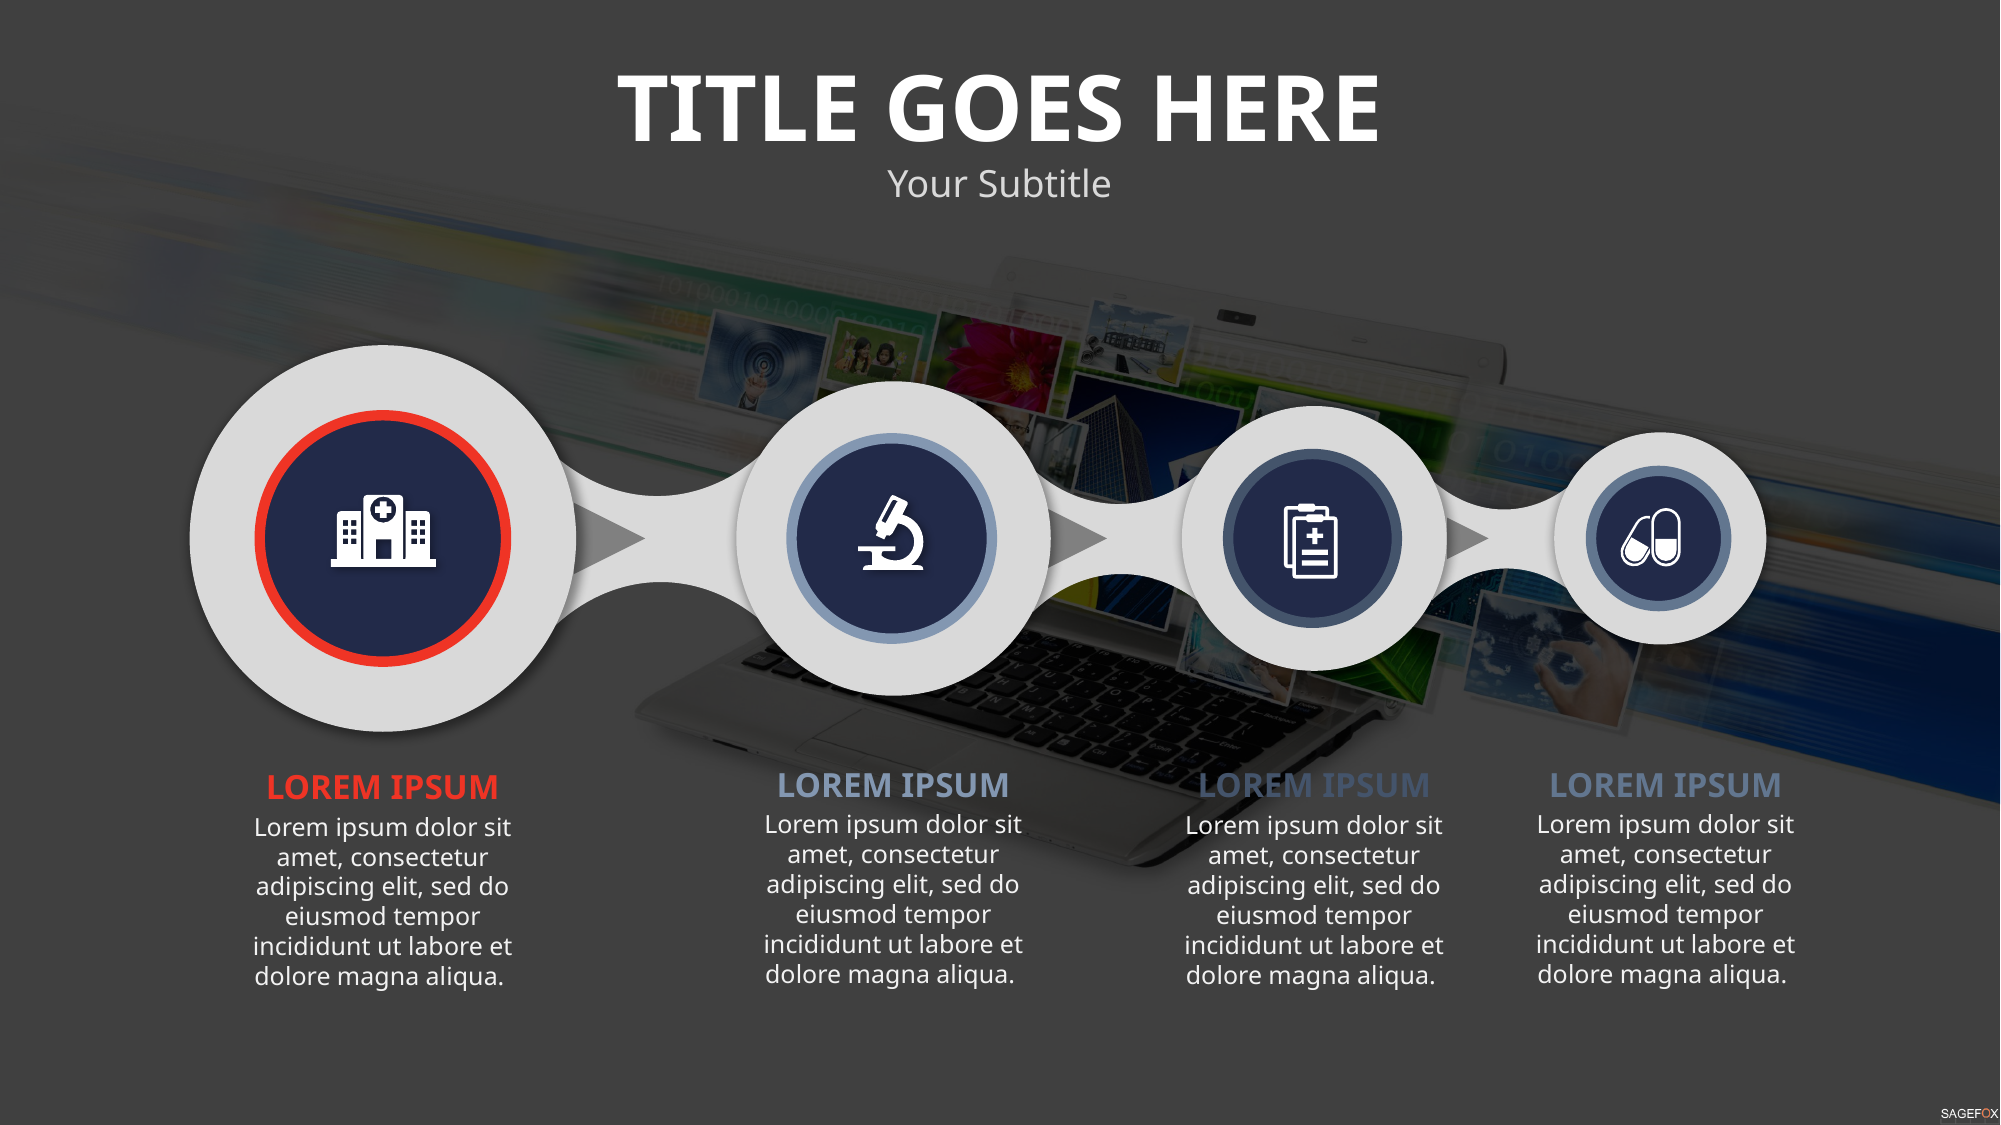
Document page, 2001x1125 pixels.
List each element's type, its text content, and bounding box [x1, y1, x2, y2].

text_box [1605, 470, 1727, 607]
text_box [1283, 503, 1338, 579]
text_box [1238, 406, 1410, 671]
text_box TITLE GOES HERE Your Subtitle [548, 42, 1452, 322]
text_box LOREM IPSUM Lorem ipsum dolor sit amet, consectetur adipiscing elit, sed do eiusmod tempor incididunt ut labore et dolore magna aliqua. [1141, 757, 1487, 997]
text_box [189, 345, 520, 732]
text_box LOREM IPSUM Lorem ipsum dolor sit amet, consectetur adipiscing elit, sed do eiusmod tempor incididunt ut labore et dolore magna aliqua. [1493, 756, 1839, 996]
text_box [1605, 432, 1767, 645]
text_box [259, 415, 507, 662]
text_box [520, 396, 804, 680]
picture [0, 0, 2001, 1125]
text_box LOREM IPSUM Lorem ipsum dolor sit amet, consectetur adipiscing elit, sed do eiusmod tempor incididunt ut labore et dolore magna aliqua. [720, 756, 1066, 996]
text_box [804, 438, 992, 639]
text_box LOREM IPSUM Lorem ipsum dolor sit amet, consectetur adipiscing elit, sed do eiusmod tempor incididunt ut labore et dolore magna aliqua. [210, 758, 556, 999]
text_box [858, 495, 924, 570]
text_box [1618, 508, 1681, 569]
text_box [804, 381, 1007, 696]
text_box [330, 494, 436, 567]
text_box [1238, 454, 1397, 623]
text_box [1410, 441, 1605, 636]
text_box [1007, 423, 1238, 654]
